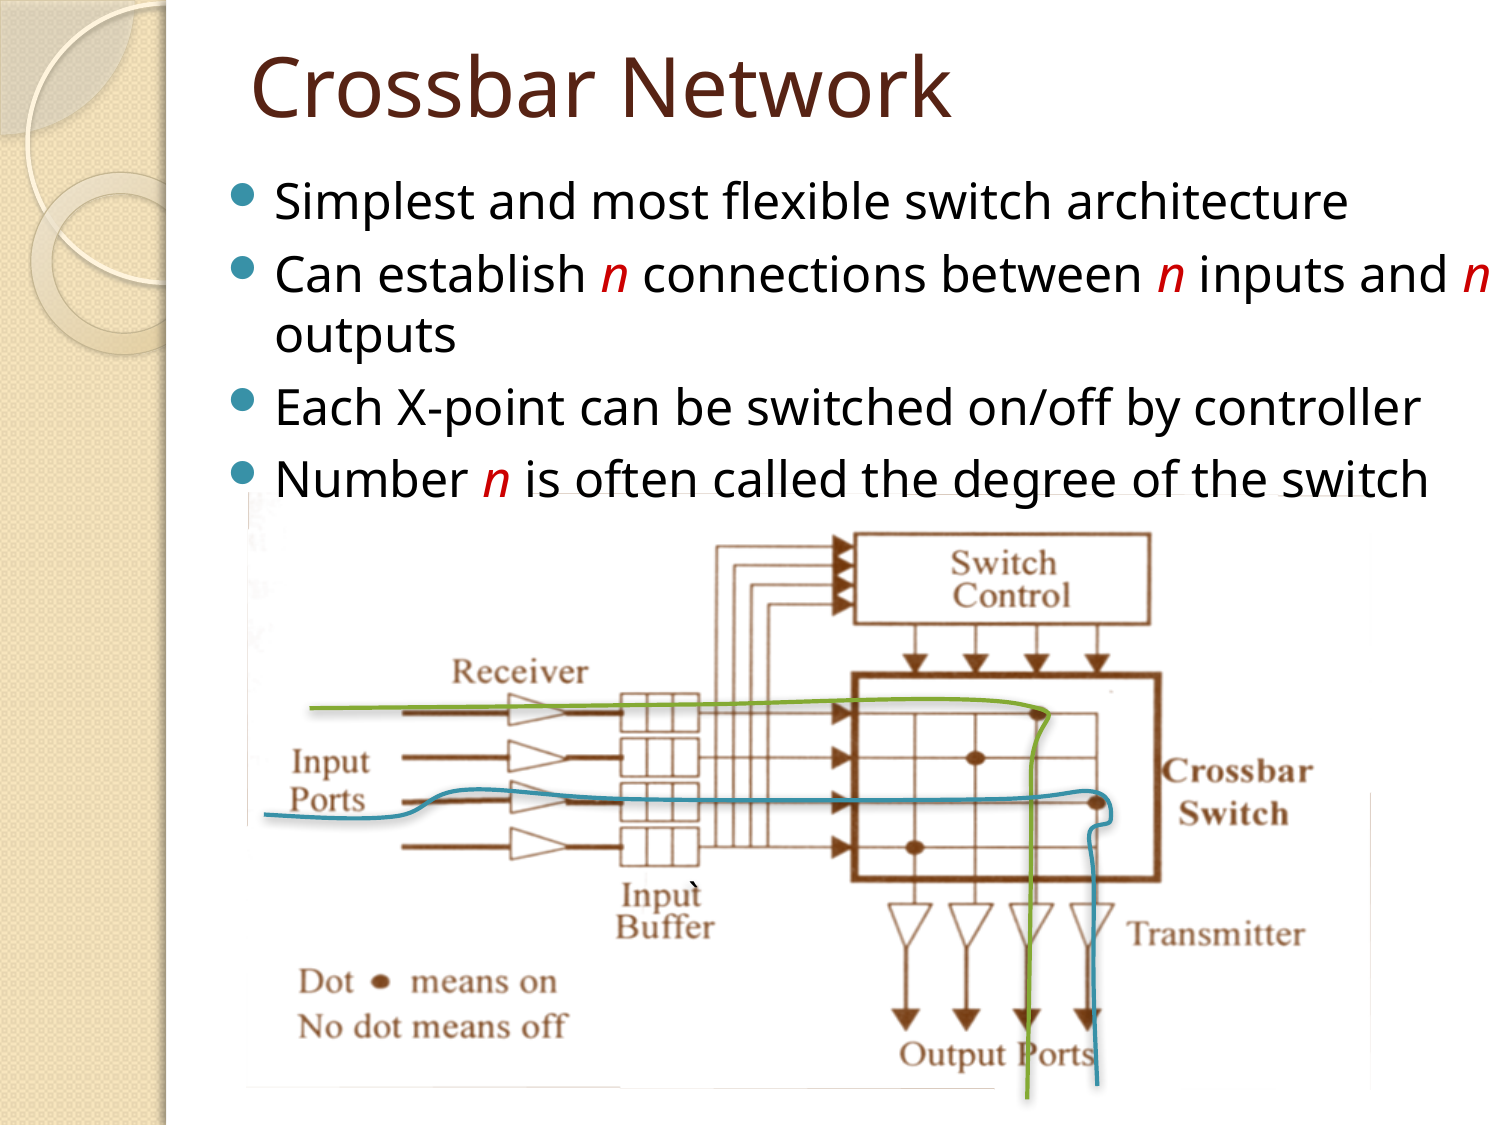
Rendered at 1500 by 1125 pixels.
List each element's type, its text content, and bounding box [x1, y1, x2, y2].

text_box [245, 491, 1372, 1090]
title Crossbar Network [234, 24, 1500, 143]
list Simplest and most flexible switch architecture Can establish n connections between n inputs and n outputs Each X-point can be switched on/off by controller Number n is often called the degree of the switch [198, 162, 1500, 613]
